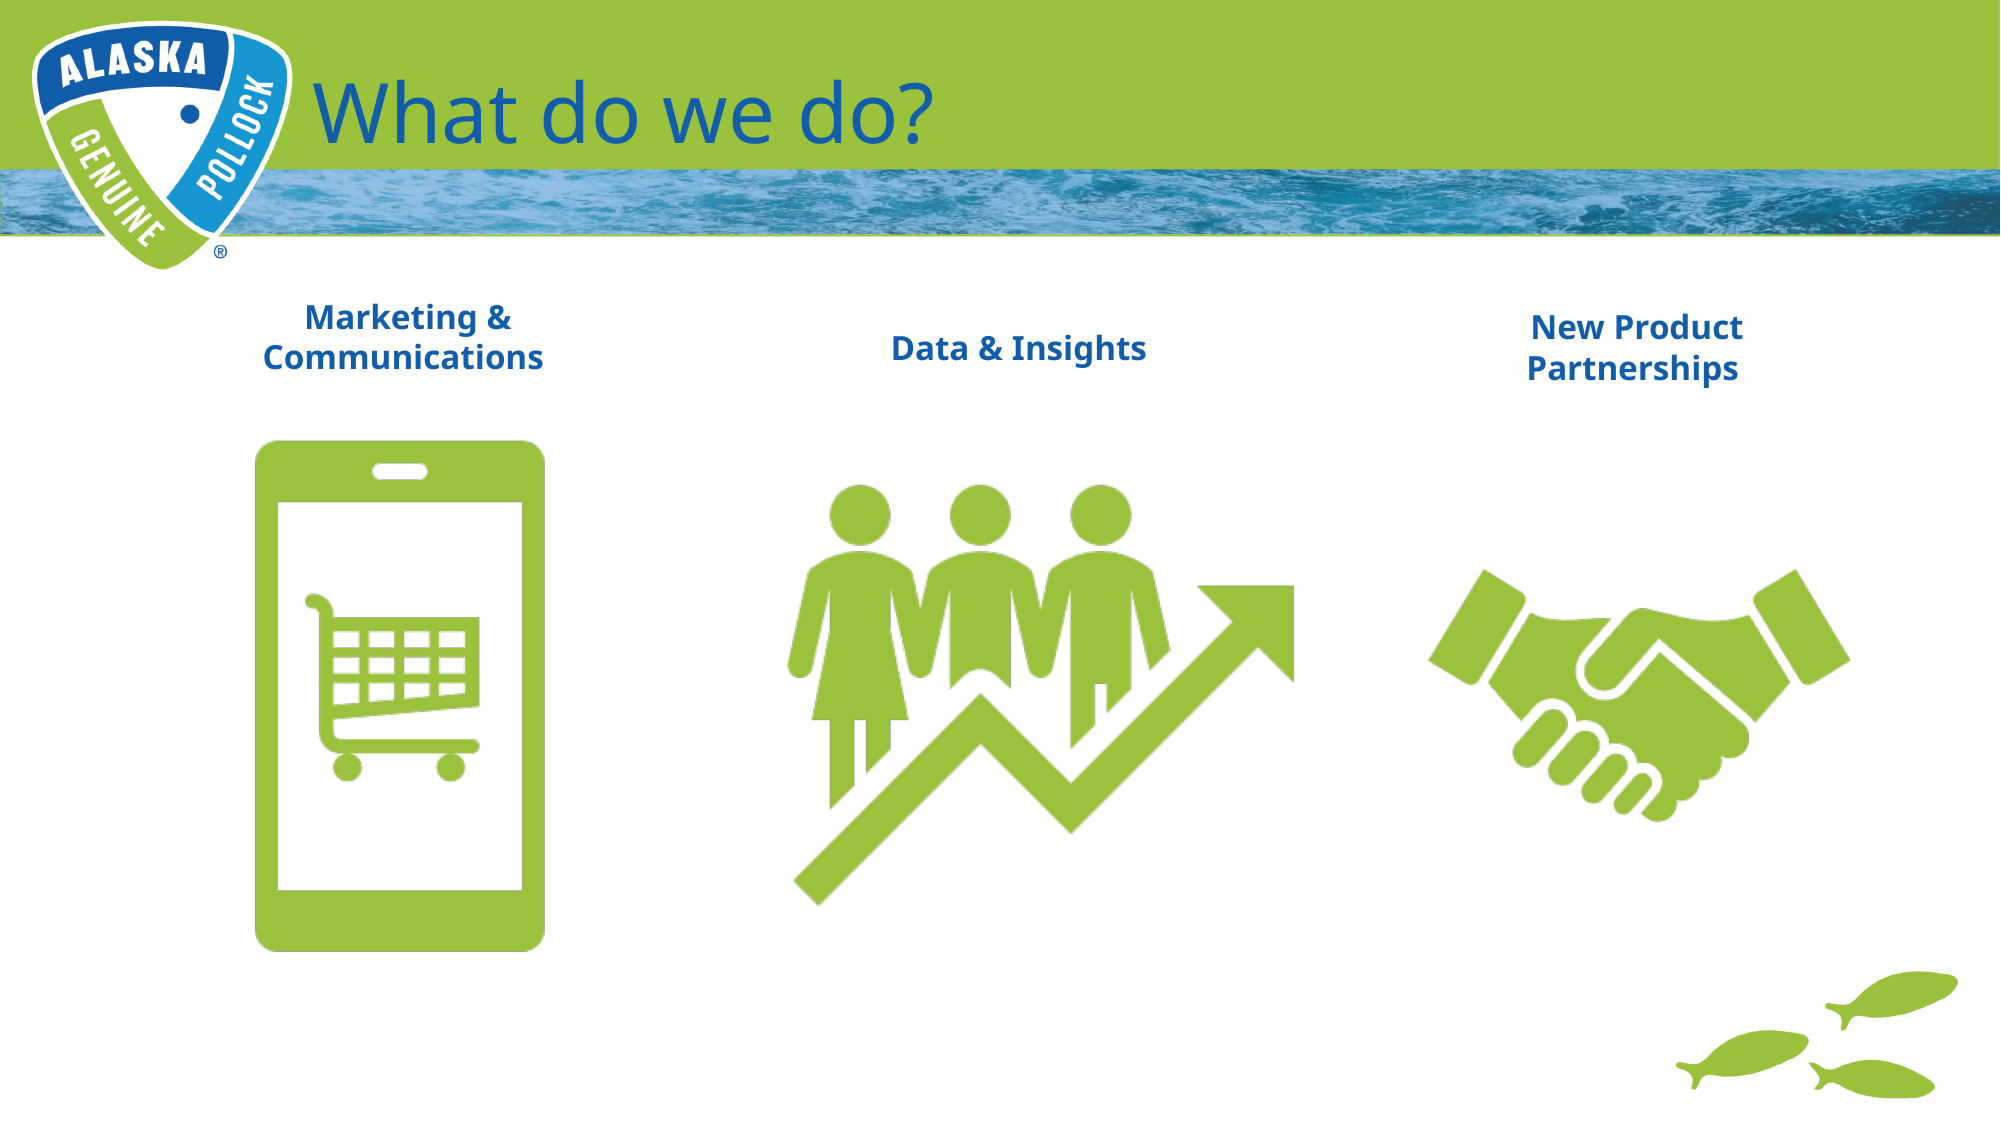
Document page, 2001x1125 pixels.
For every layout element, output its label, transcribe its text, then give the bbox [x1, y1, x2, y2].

picture [0, 0, 2000, 1125]
text_box Marketing & Communications [187, 289, 629, 384]
text_box What do we do? [297, 64, 1828, 236]
text_box New Product Partnerships [1416, 299, 1858, 394]
text_box Data & Insights [802, 319, 1245, 375]
